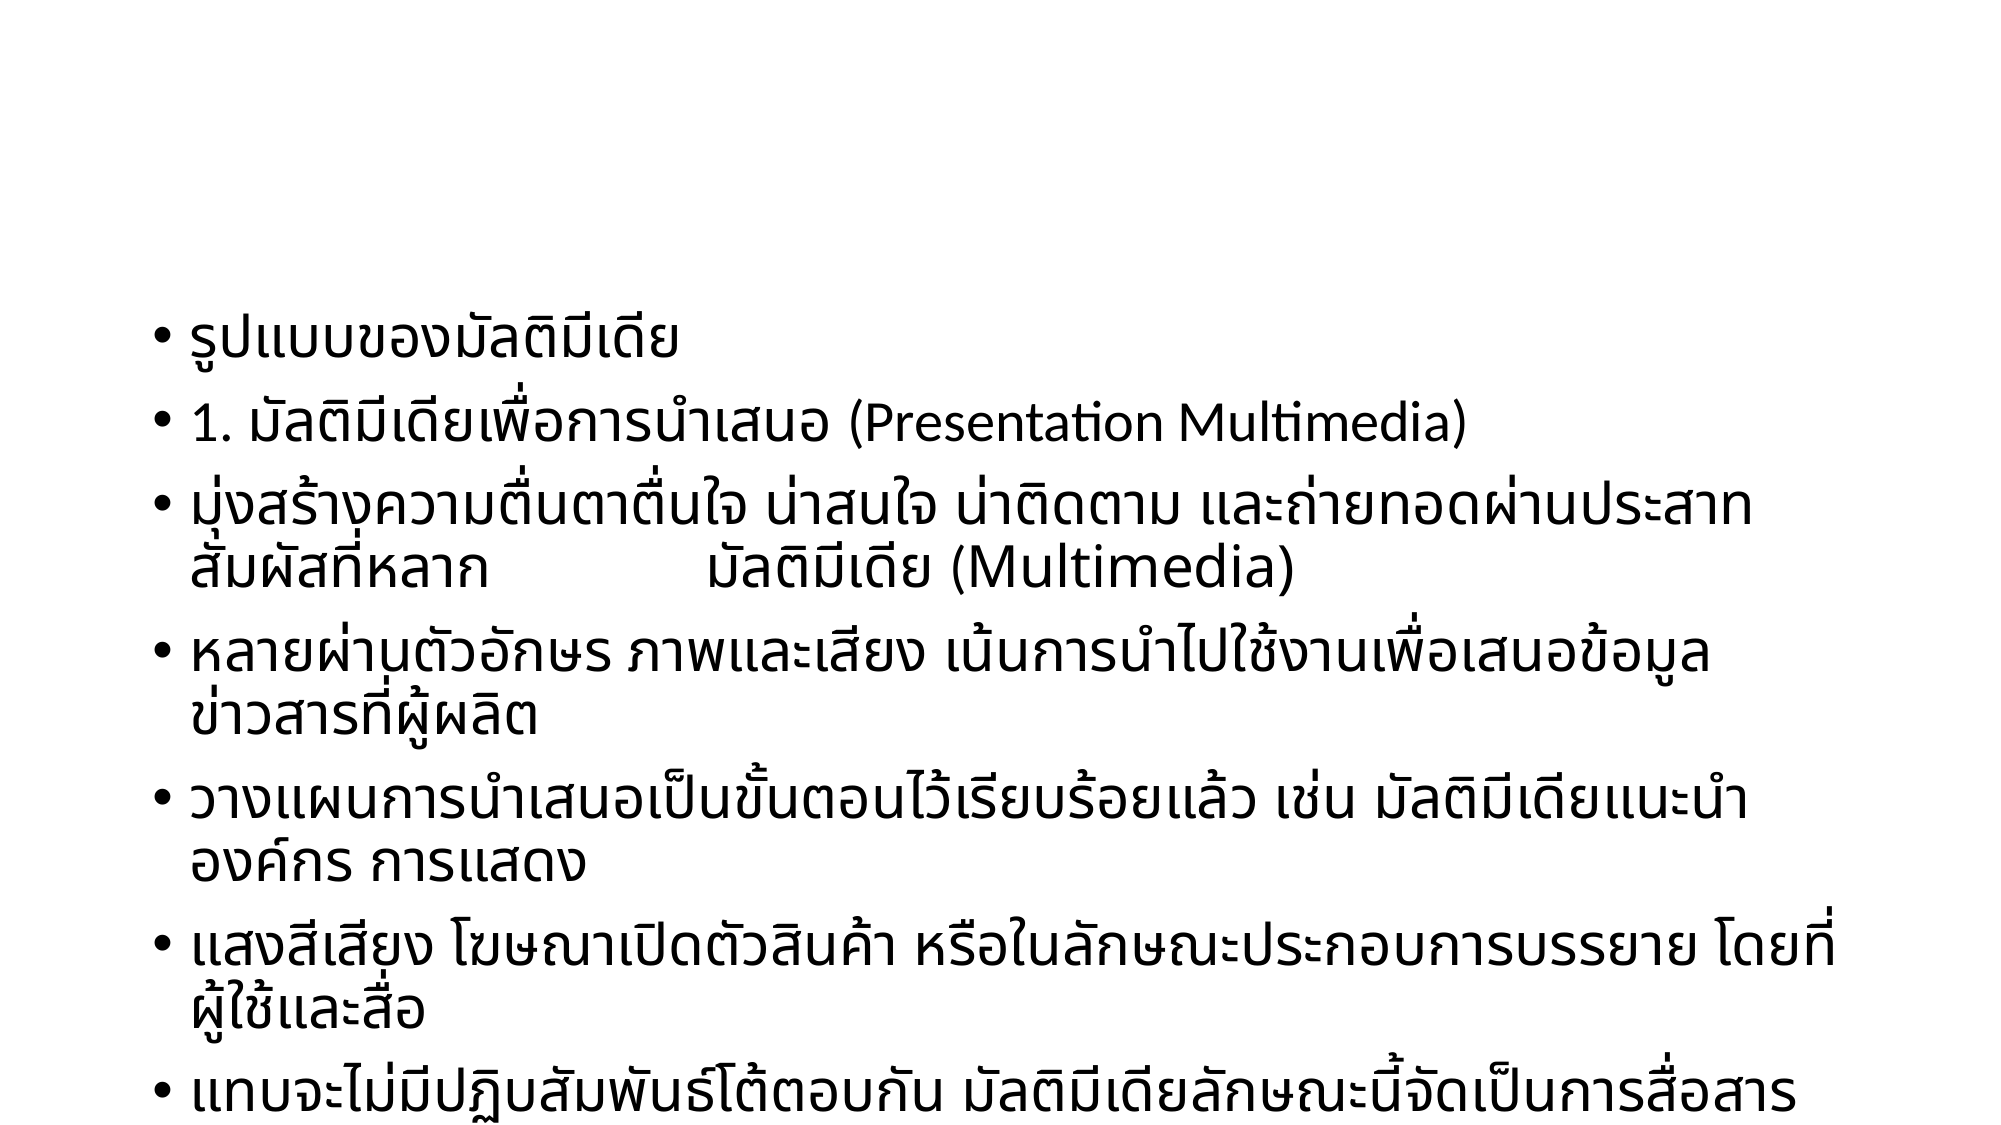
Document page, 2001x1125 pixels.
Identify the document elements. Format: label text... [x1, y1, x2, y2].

text_box มัลติมีเดีย (Multimedia) [690, 517, 1310, 607]
list รูปแบบของมัลติมีเดีย 1. มัลติมีเดียเพื่อการนำเสนอ (Presentation Multimedia) มุ่งสร้างความตื่นตาตื่นใจ น่าสนใจ น่าติดตาม และถ่ายทอดผ่านประสาทสัมผัสที่หลาก หลายผ่านตัวอักษร ภาพและเสียง เน้นการนำไปใช้งานเพื่อเสนอข้อมูลข่าวสารที่ผู้ผลิต วางแผนการนำเสนอเป็นขั้นตอนไว้เรียบร้อยแล้ว เช่น มัลติมีเดียแนะนำองค์กร การแสดง แสงสีเสียง โฆษณาเปิดตัวสินค้า หรือในลักษณะประกอบการบรรยาย โดยที่ผู้ใช้และสื่อ แทบจะไม่มีปฏิบสัมพันธ์โต้ตอบกัน มัลติมีเดียลักษณะนี้จัดเป็นการสื่อสารแบบทางเดียว (One way Communication) [137, 299, 1863, 1014]
